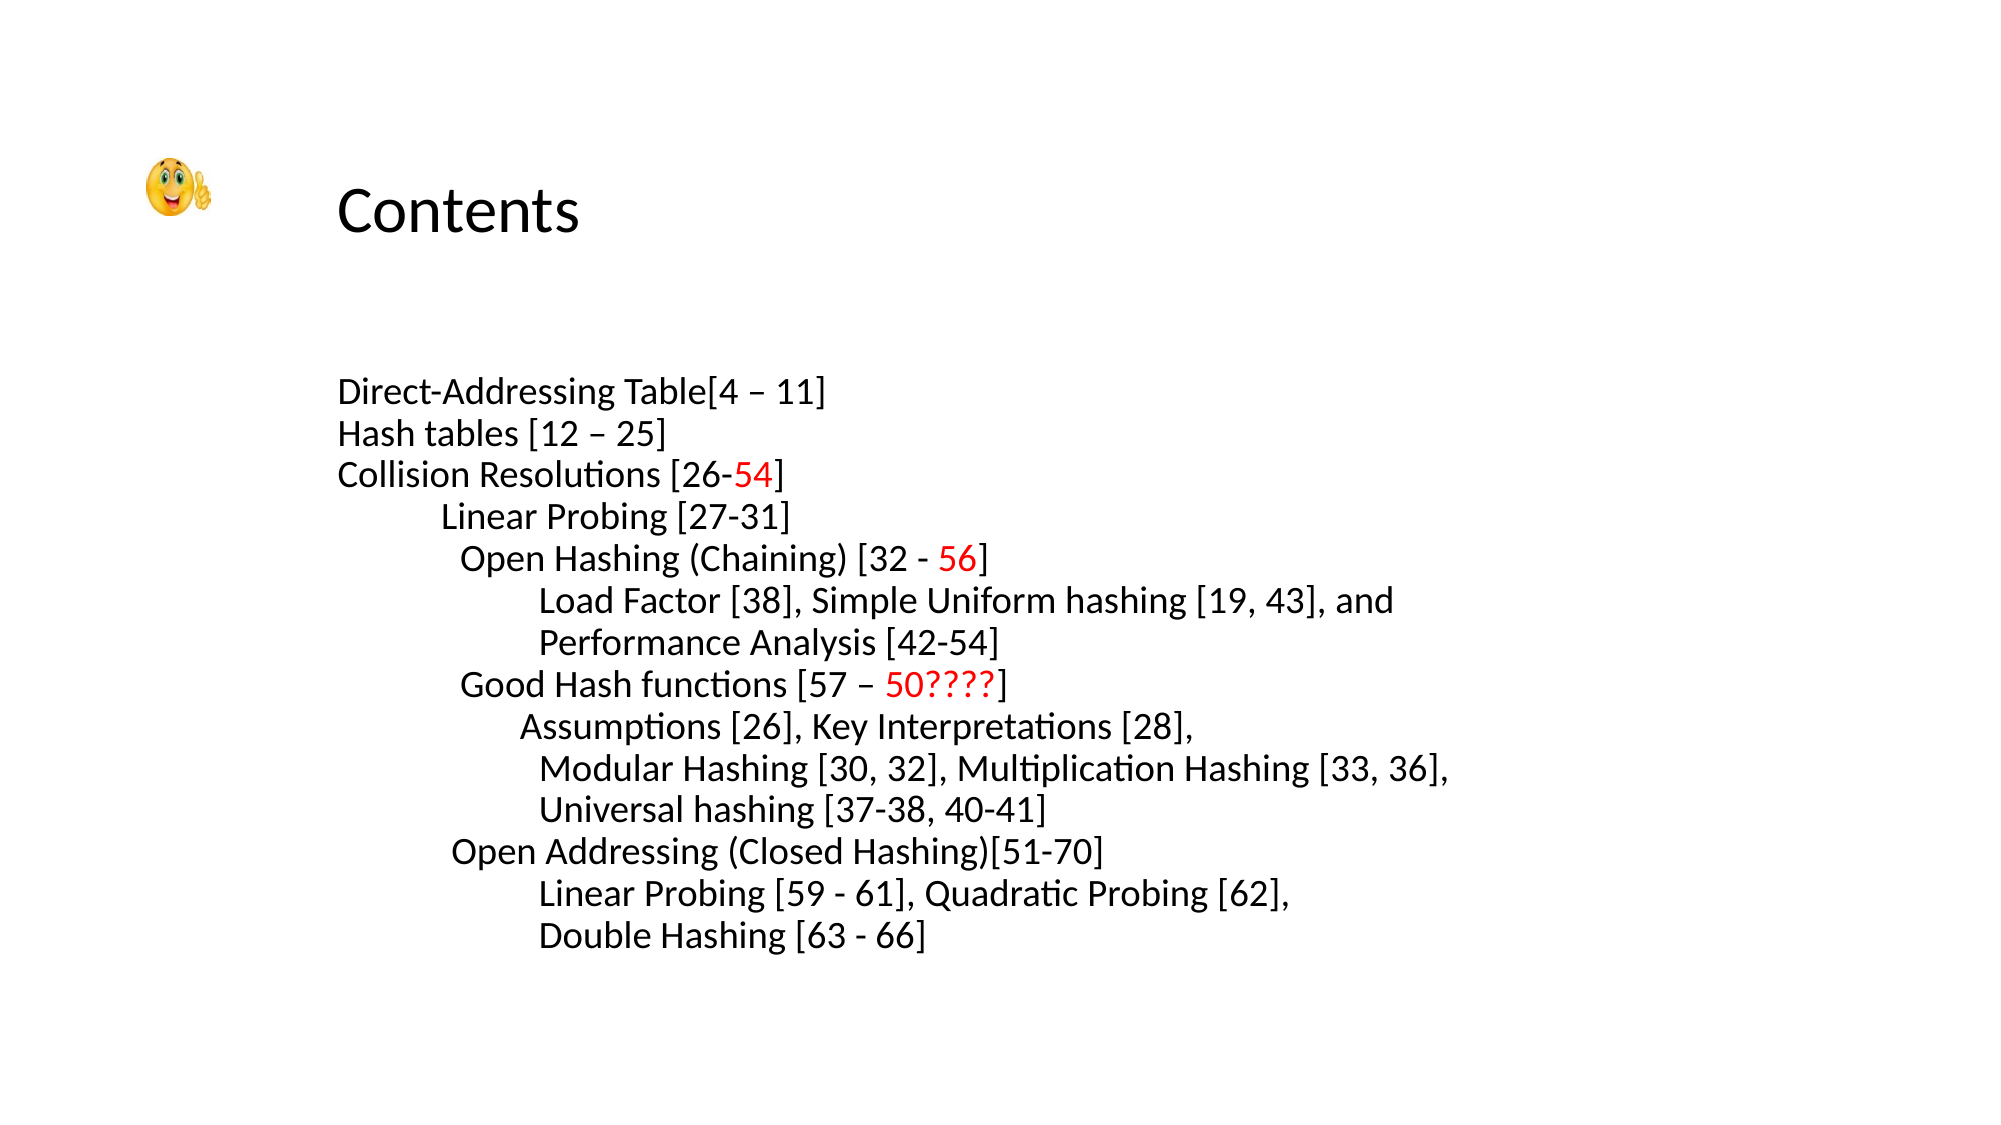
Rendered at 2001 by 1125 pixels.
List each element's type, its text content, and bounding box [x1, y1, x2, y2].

title Direct-Addressing Table[4 – 11] Hash tables [12 – 25] Collision Resolutions [26-54] Linear Probing [27-31] Open Hashing (Chaining) [32 - 56] Load Factor [38], Simple Uniform hashing [19, 43], and Performance Analysis [42-54] Good Hash functions [57 – 50????] Assumptions [26], Key Interpretations [28], Modular Hashing [30, 32], Multiplication Hashing [33, 36], Universal hashing [37-38, 40-41] Open Addressing (Closed Hashing)[51-70] Linear Probing [59 - 61], Quadratic Probing [62], Double Hashing [63 - 66] [322, 254, 1887, 1047]
text_box Contents [322, 158, 1894, 253]
picture [146, 158, 211, 216]
